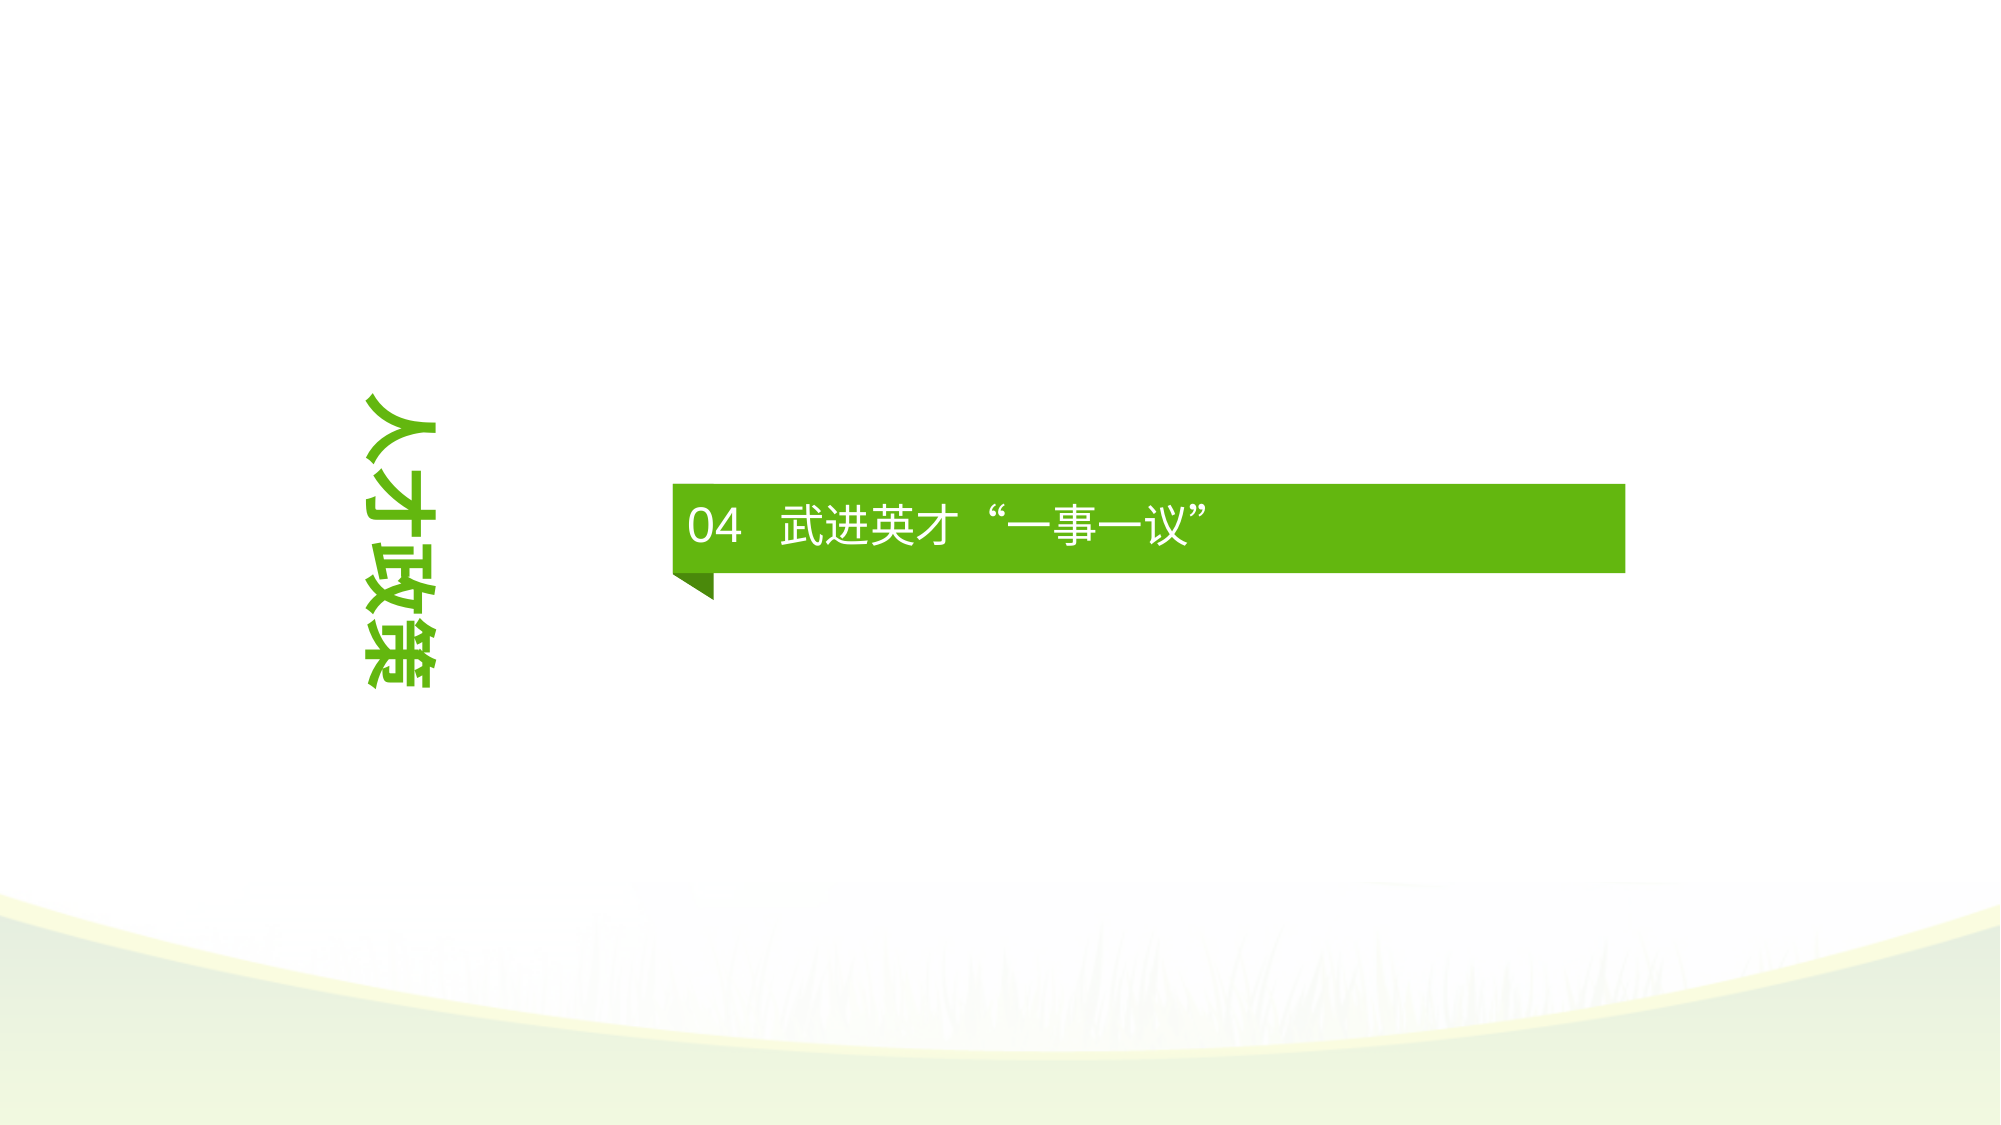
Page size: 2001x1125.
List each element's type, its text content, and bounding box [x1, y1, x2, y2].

text_box 人才政策 [333, 376, 482, 708]
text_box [672, 483, 1626, 601]
